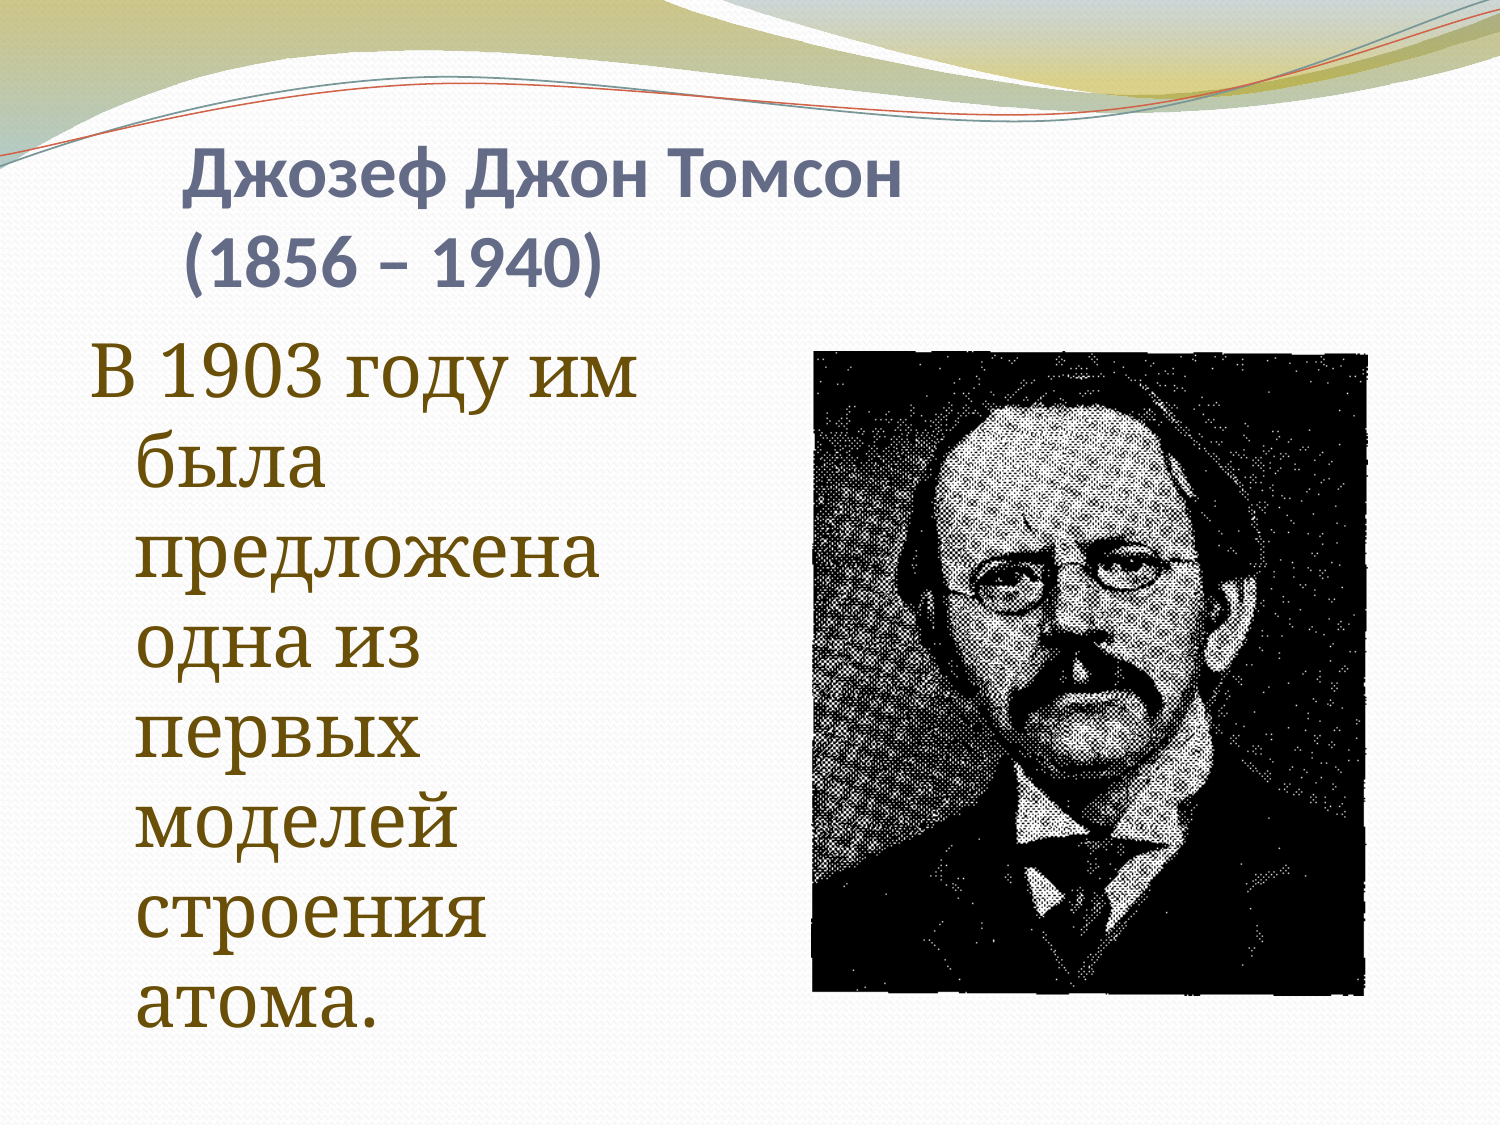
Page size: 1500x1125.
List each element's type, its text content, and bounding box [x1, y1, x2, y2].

title Джозеф Джон Томсон (1856 – 1940) [75, 115, 1425, 303]
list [810, 351, 1369, 997]
list В 1903 году им была предложена одна из первых моделей строения атома. [75, 314, 738, 1043]
